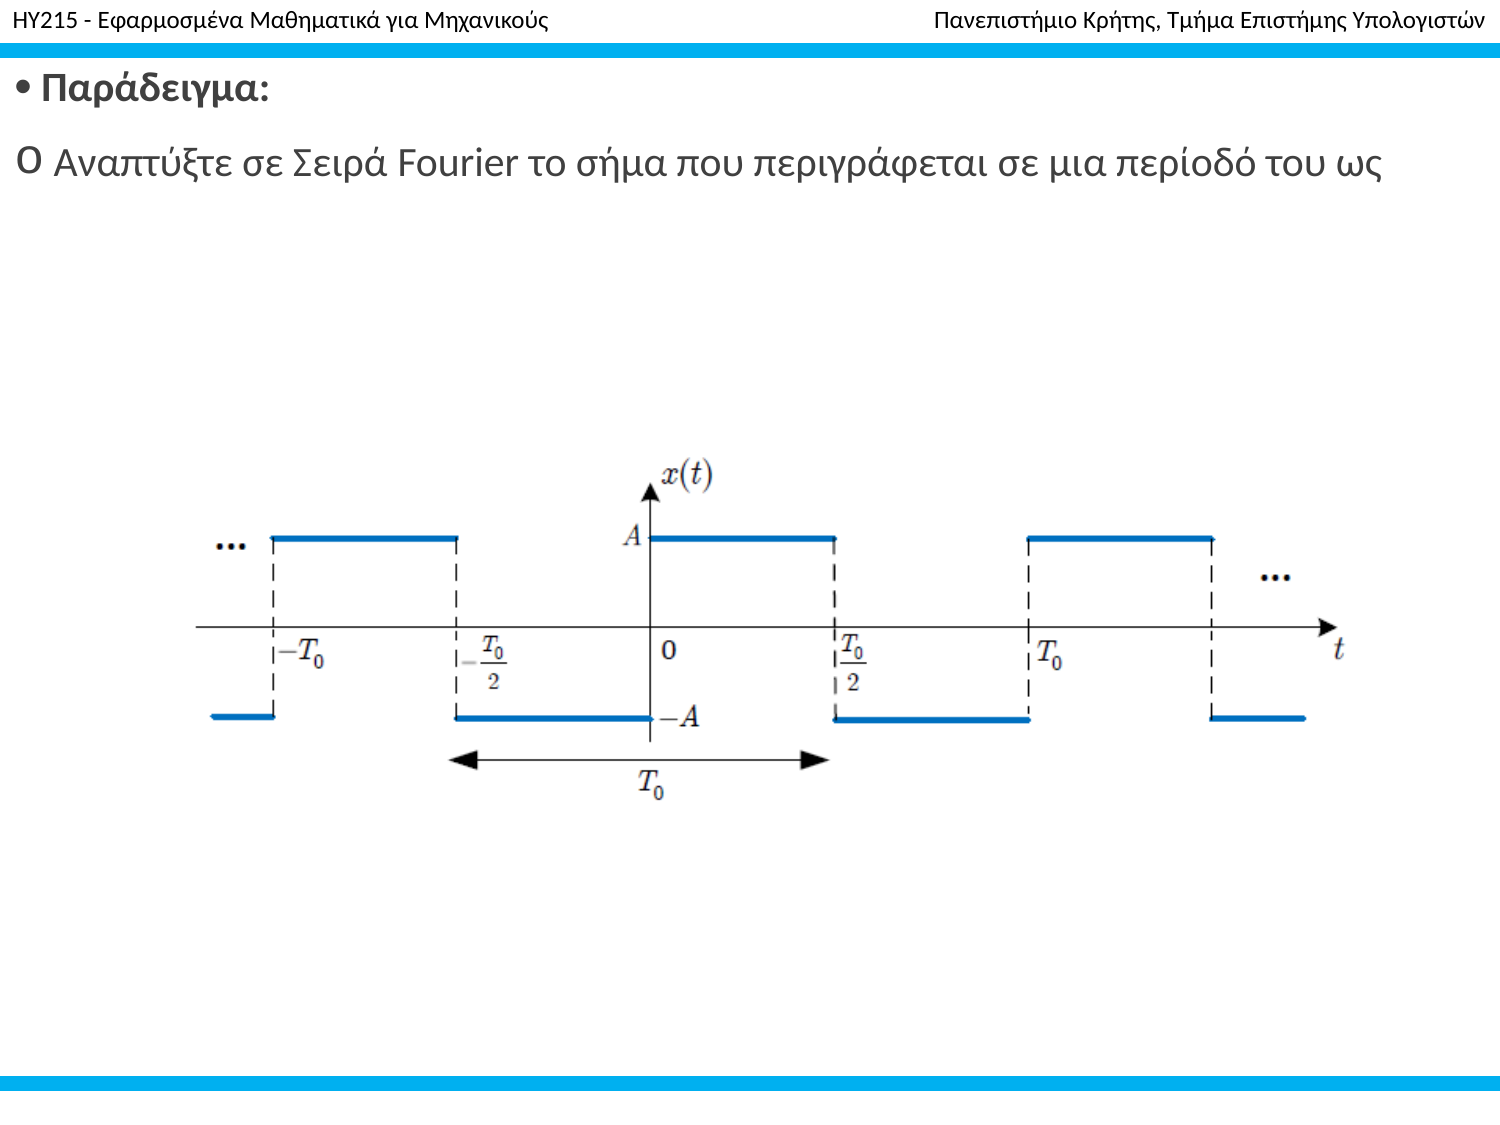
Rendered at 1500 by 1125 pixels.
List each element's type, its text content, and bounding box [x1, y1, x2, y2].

text_box [0, 1076, 1500, 1091]
picture [131, 441, 1369, 809]
text_box [0, 43, 1500, 58]
text_box HY215 - Εφαρμοσμένα Μαθηματικά για Μηχανικούς Πανεπιστήμιο Κρήτης, Τμήμα Επιστήμης Υπολογιστών [0, 0, 1500, 41]
